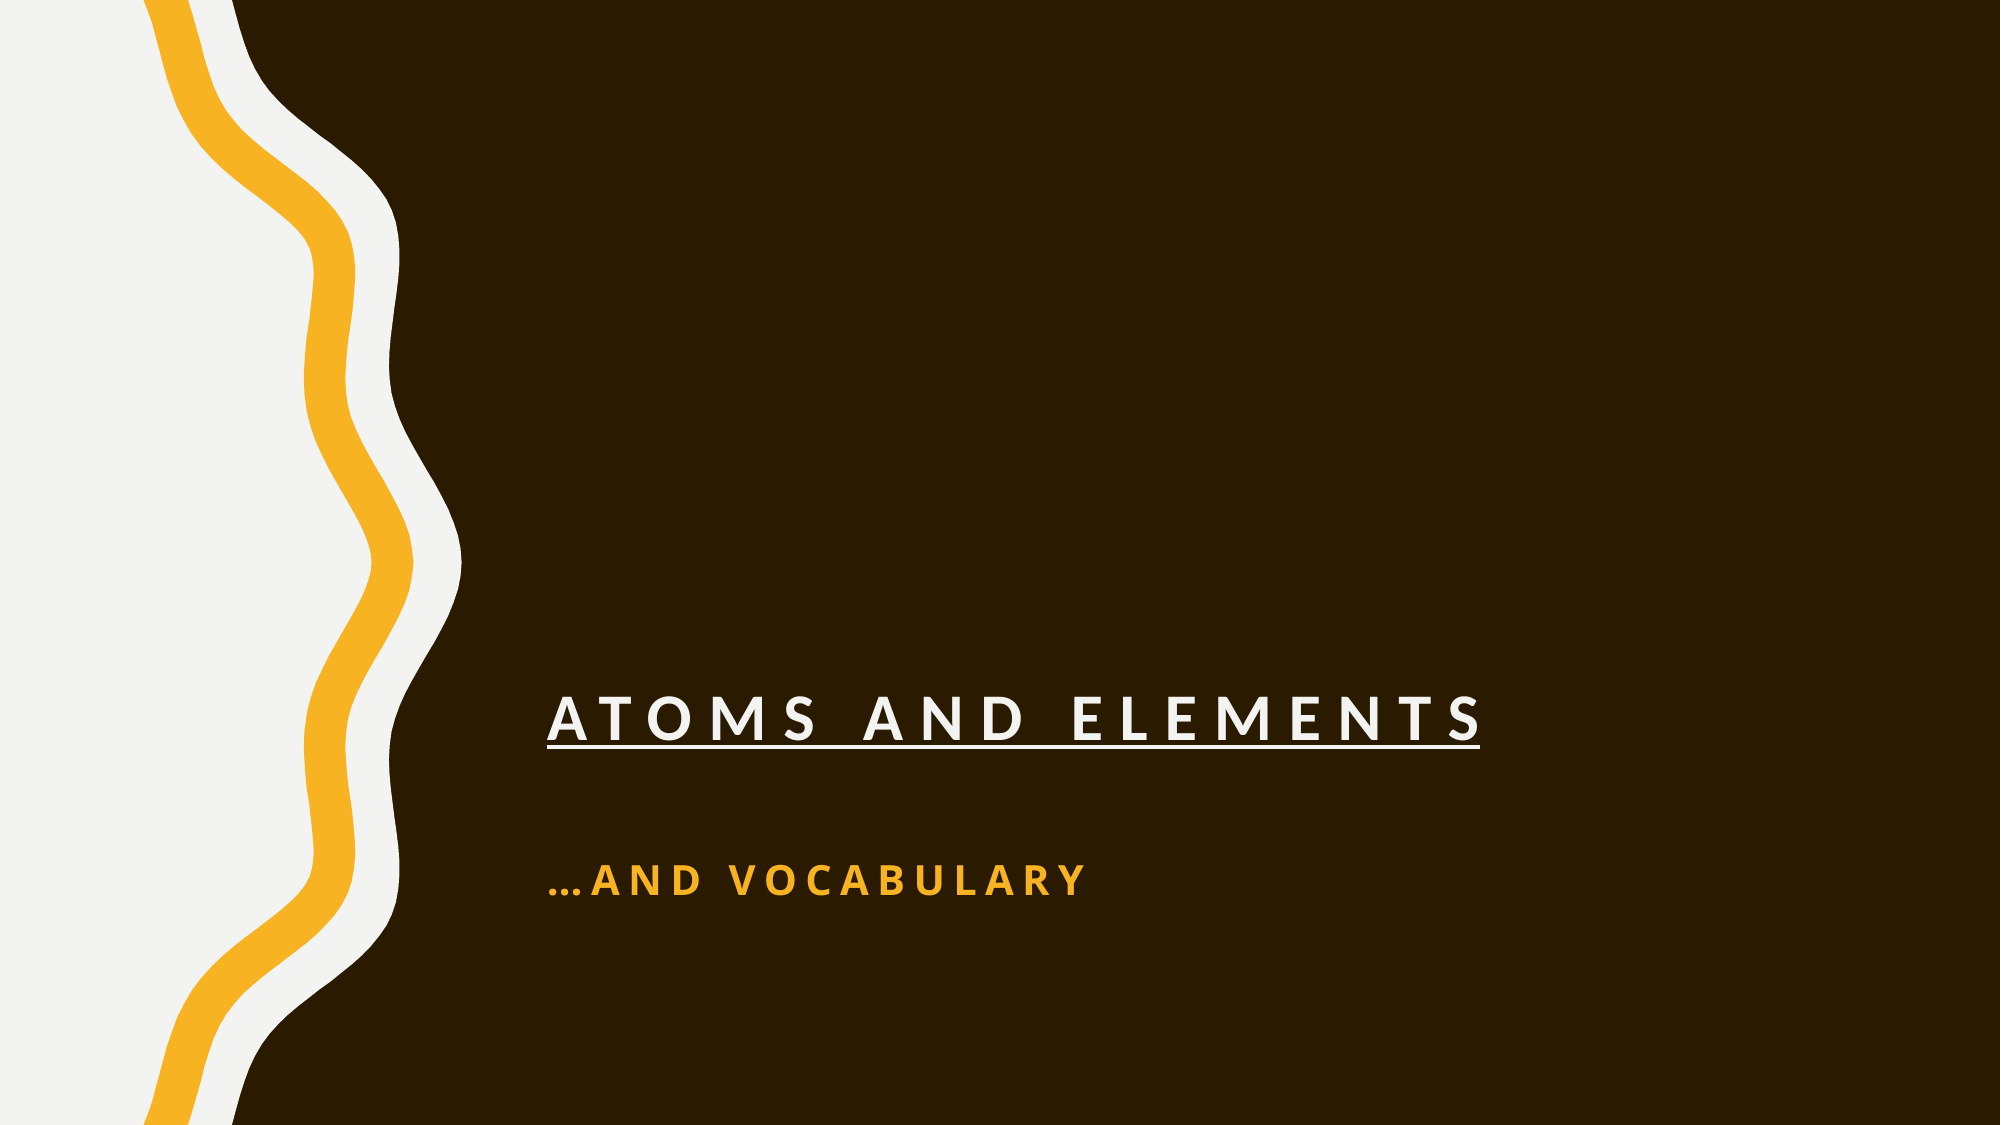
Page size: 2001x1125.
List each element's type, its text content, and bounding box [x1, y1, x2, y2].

title Atoms and elements [531, 629, 1875, 843]
list …and vocabulary [531, 846, 1684, 928]
